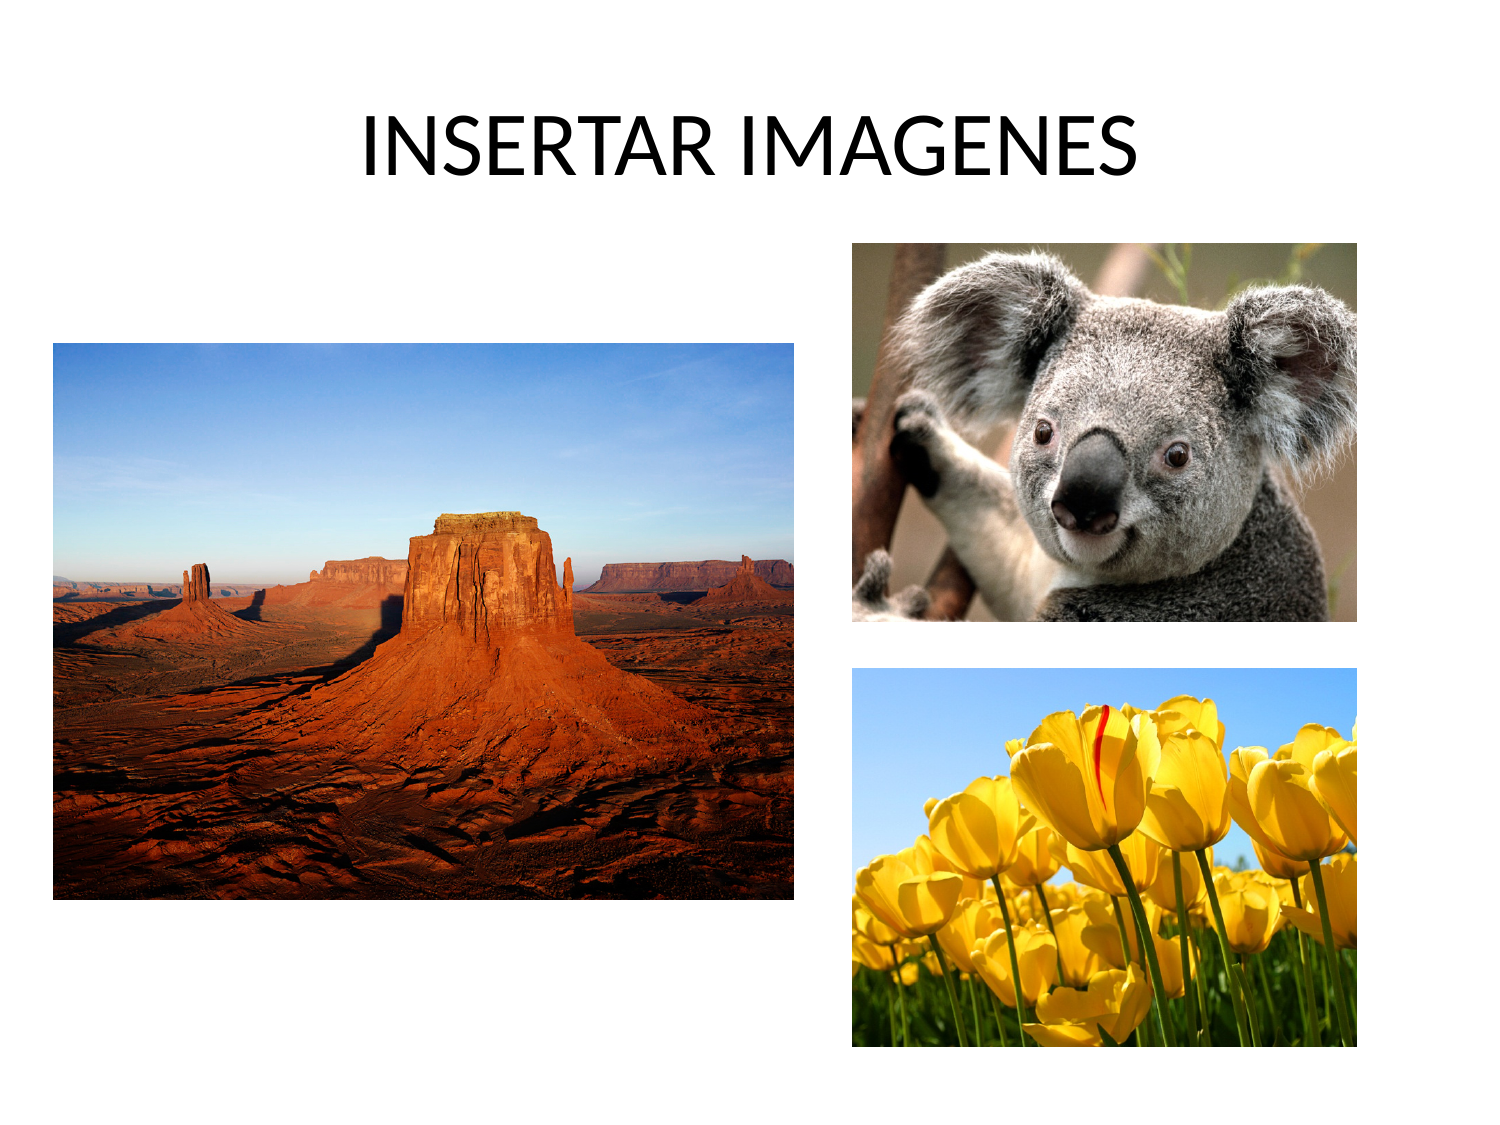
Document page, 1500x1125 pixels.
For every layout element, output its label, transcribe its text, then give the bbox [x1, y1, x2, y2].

picture [852, 668, 1357, 1048]
title INSERTAR IMAGENES [75, 45, 1425, 233]
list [52, 343, 794, 900]
picture [852, 243, 1357, 622]
